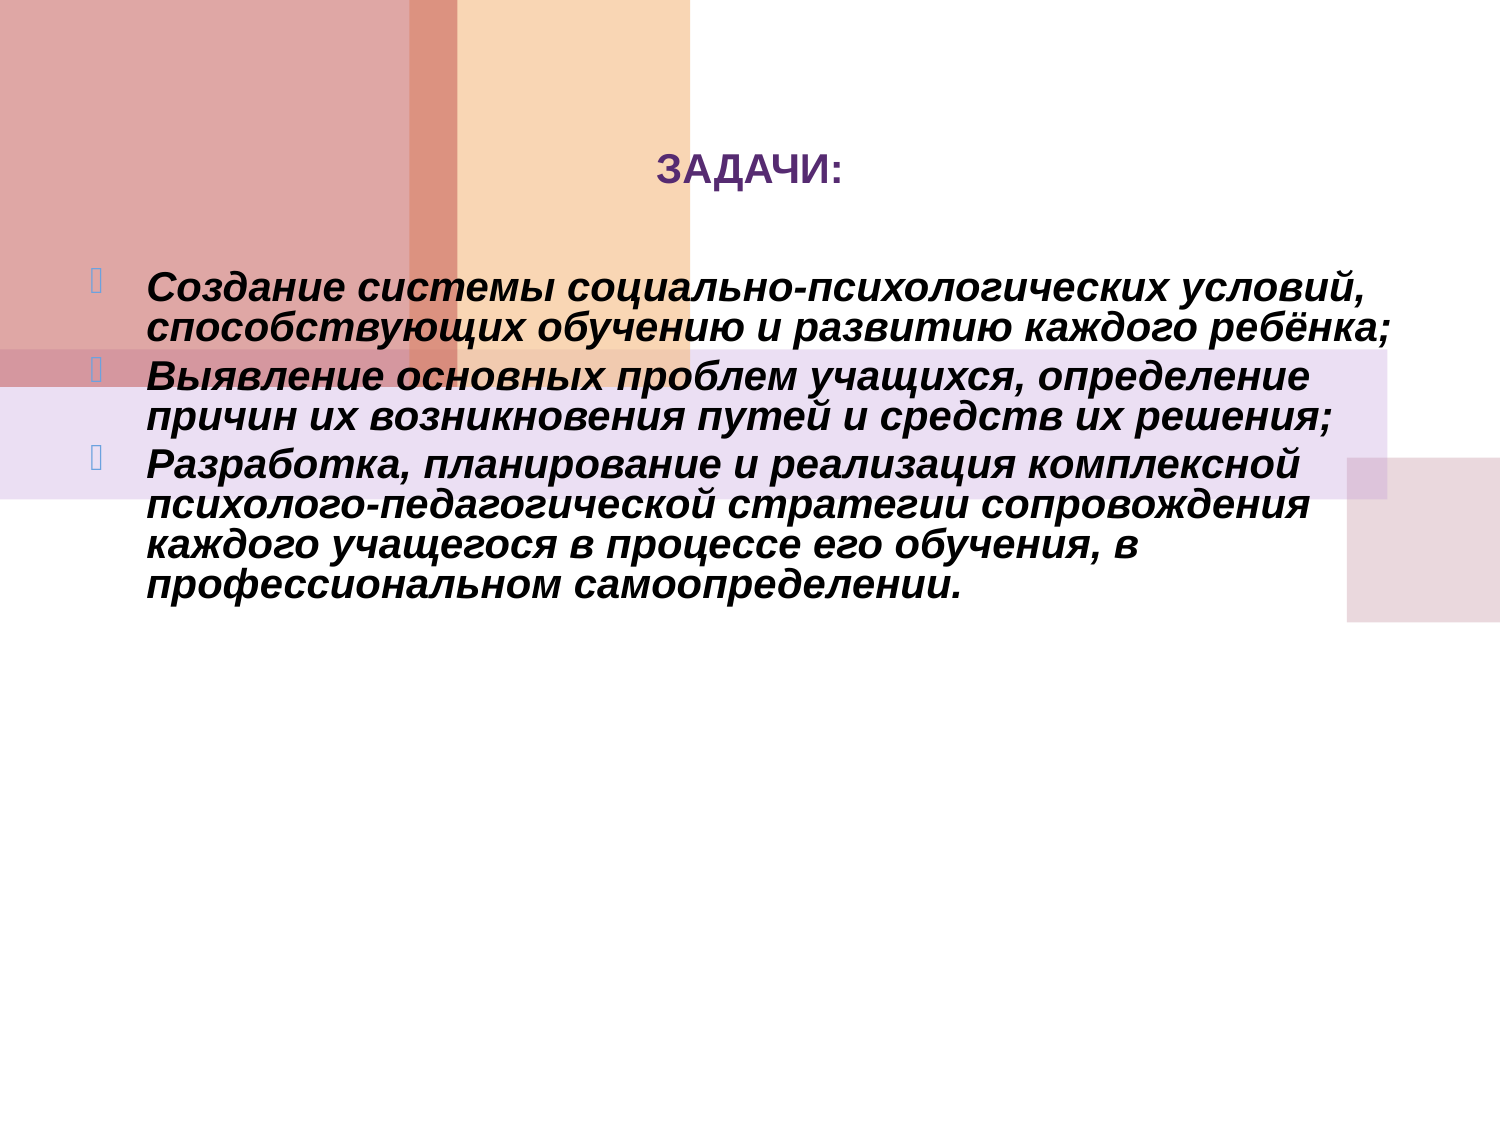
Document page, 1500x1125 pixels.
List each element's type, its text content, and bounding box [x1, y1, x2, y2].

list Создание системы социально-психологических условий, способствующих обучению и развитию каждого ребёнка; Выявление основных проблем учащихся, определение причин их возникновения путей и средств их решения; Разработка, планирование и реализация комплексной психолого-педагогической стратегии сопровождения каждого учащегося в процессе его обучения, в профессиональном самоопределении. [74, 262, 1426, 1006]
title ЗАДАЧИ: [74, 88, 1426, 247]
